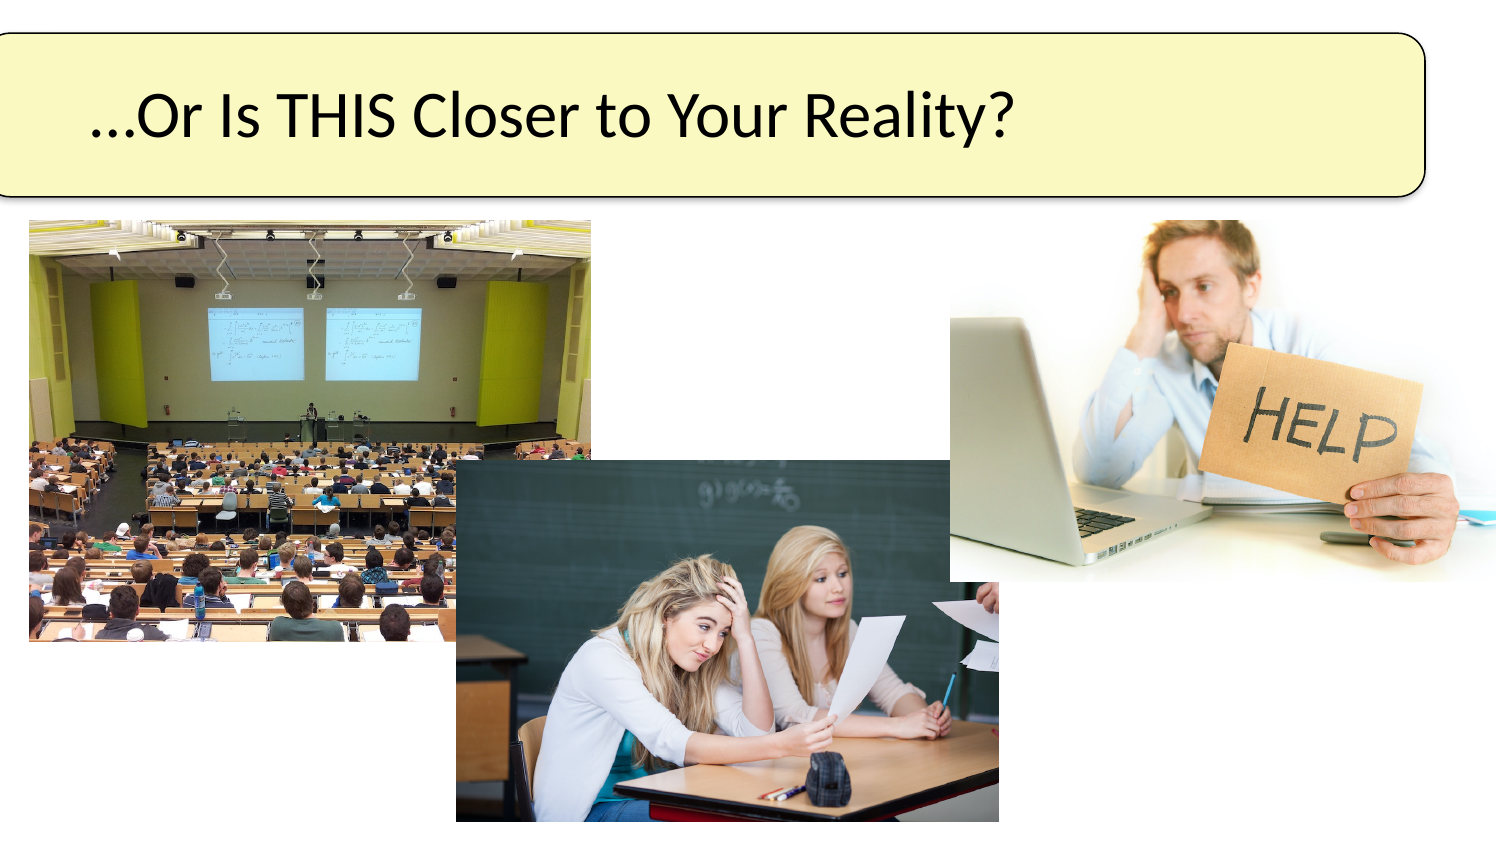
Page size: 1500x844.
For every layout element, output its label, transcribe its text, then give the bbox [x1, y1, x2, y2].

picture [29, 220, 1496, 823]
title …Or Is THIS Closer to Your Reality? [75, 28, 1425, 192]
